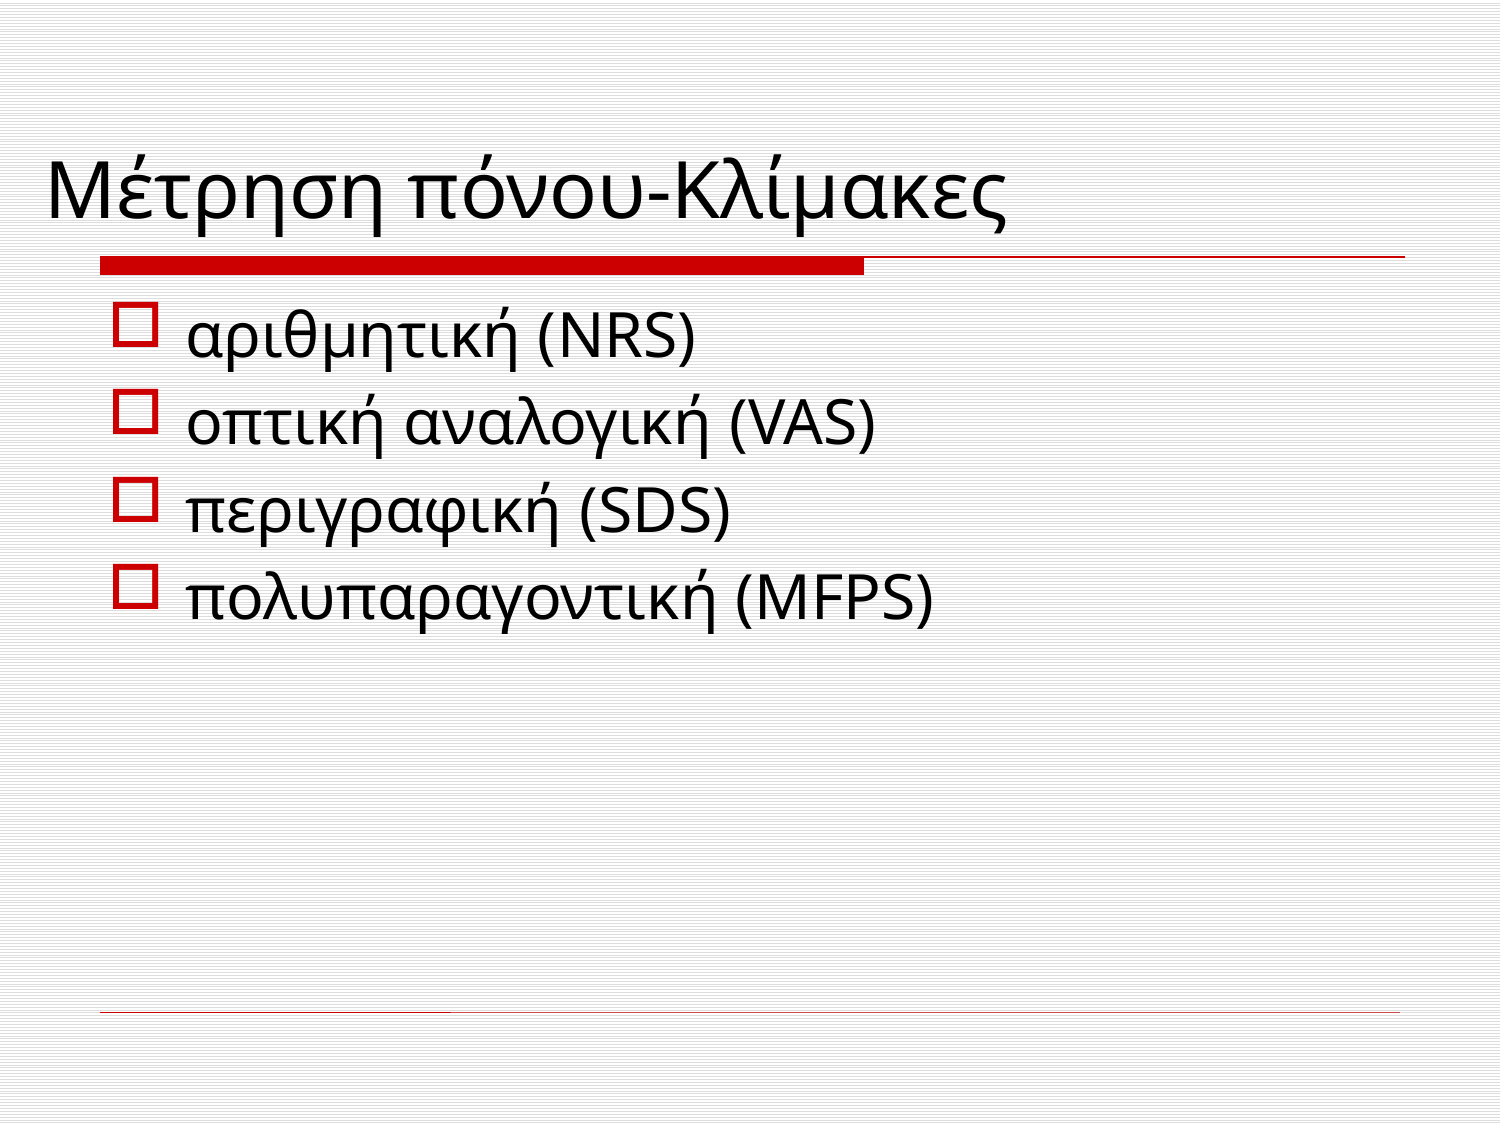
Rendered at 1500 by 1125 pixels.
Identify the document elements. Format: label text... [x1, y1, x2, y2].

title Μέτρηση πόνου-Κλίμακες [29, 54, 1380, 243]
list αριθμητική (NRS) οπτική αναλογική (VAS) περιγραφική (SDS) πολυπαραγοντική (MFPS) [92, 287, 1406, 988]
